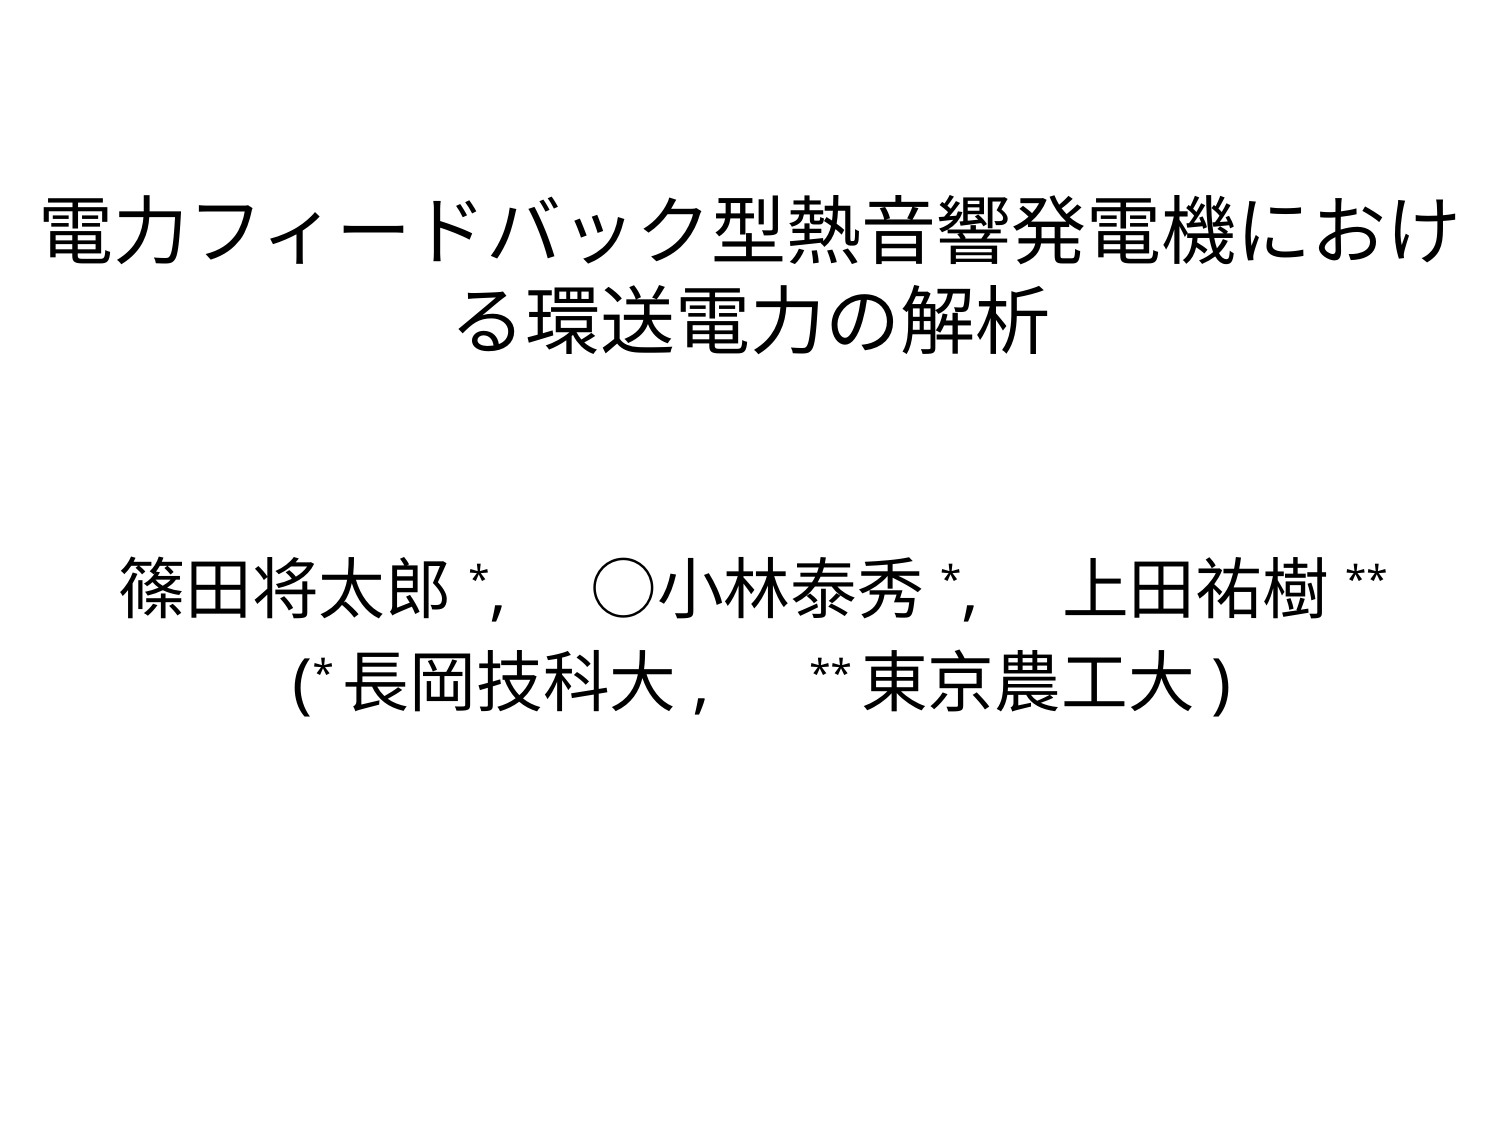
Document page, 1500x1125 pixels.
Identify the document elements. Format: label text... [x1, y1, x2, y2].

title 電力フィードバック型熱音響発電機における環送電力の解析 [17, 149, 1483, 398]
subtitle 篠田将太郎*, ○小林泰秀*, 上田祐樹** (*長岡技科大, **東京農工大) [53, 539, 1454, 827]
